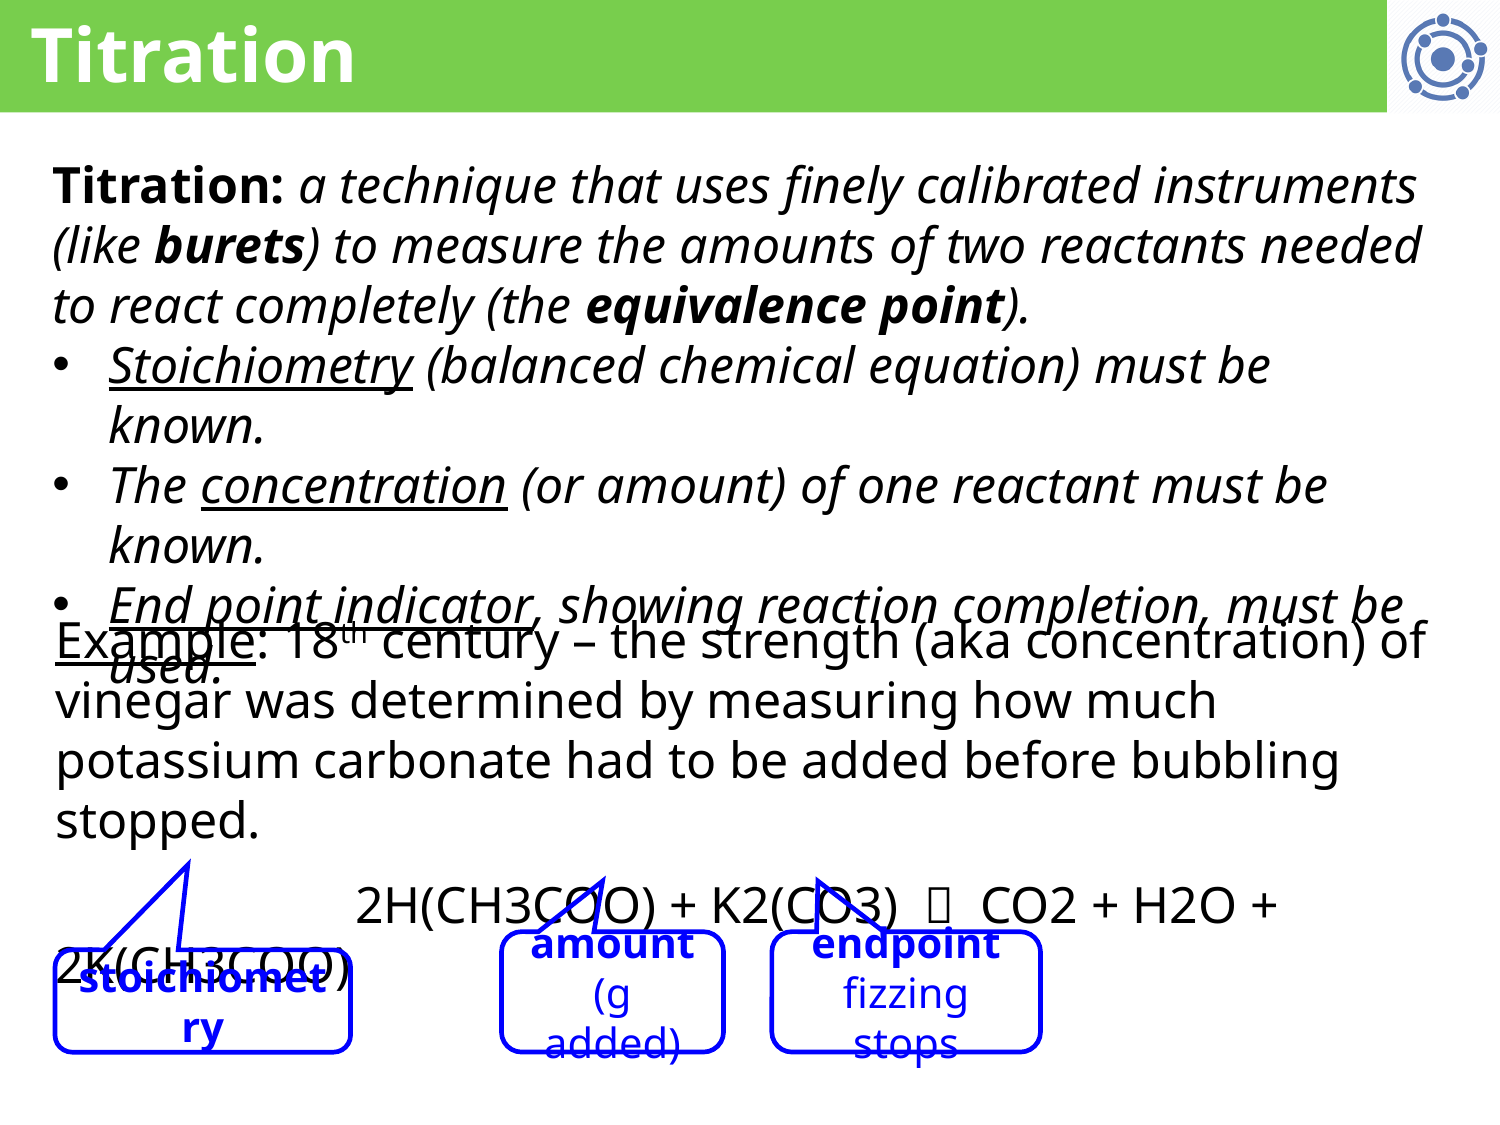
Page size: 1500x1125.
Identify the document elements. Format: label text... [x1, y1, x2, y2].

text_box stoichiometry [54, 863, 352, 1053]
text_box [0, 0, 1387, 113]
text_box Example: 18th century – the strength (aka concentration) of vinegar was determined by measuring how much potassium carbonate had to be added before bubbling stopped. 2H(CH3COO) + K2(CO3)  CO2 + H2O + 2K(CH3COO) [40, 600, 1462, 1001]
text_box amount (g added) [500, 879, 725, 1053]
picture [1387, 0, 1500, 114]
text_box Titration: a technique that uses finely calibrated instruments (like burets) to measure the amounts of two reactants needed to react completely (the equivalence point). Stoichiometry (balanced chemical equation) must be known. The concentration (or amount) of one reactant must be known. End point indicator, showing reaction completion, must be used. [37, 145, 1459, 701]
text_box Titration [15, 0, 373, 105]
text_box endpoint fizzing stops [771, 880, 1042, 1053]
